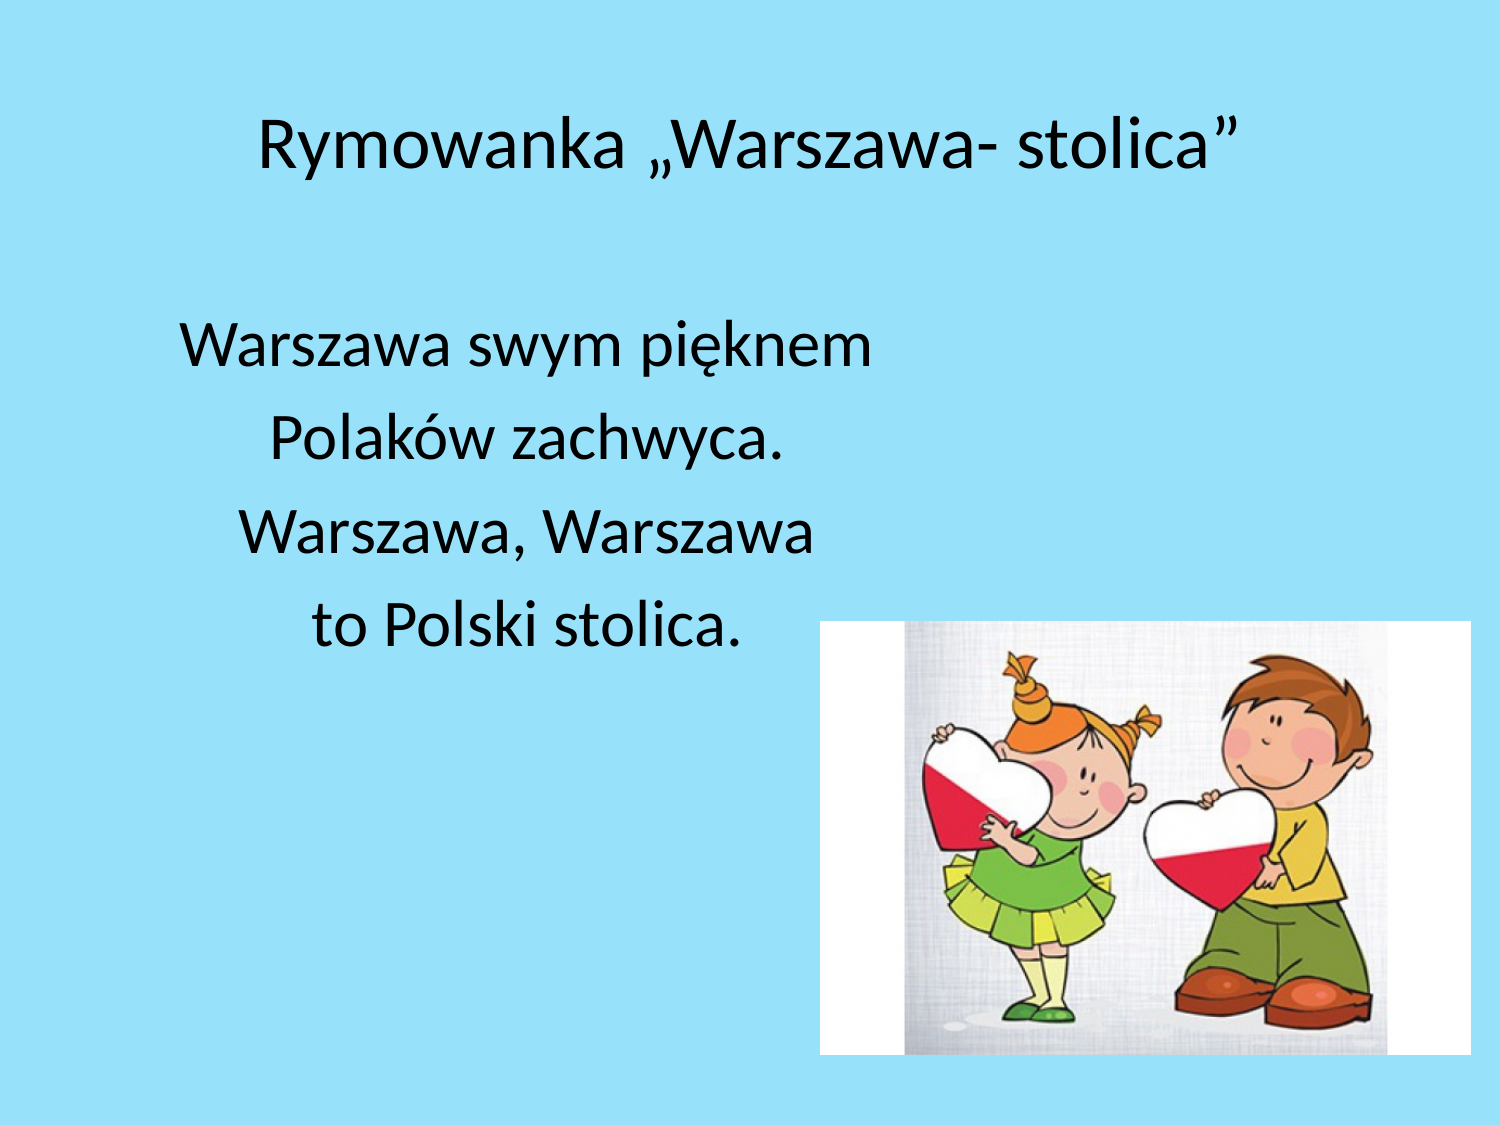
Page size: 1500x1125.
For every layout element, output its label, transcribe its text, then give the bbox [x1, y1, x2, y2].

title Rymowanka „Warszawa- stolica” [75, 45, 1425, 233]
picture [820, 620, 1471, 1055]
list Warszawa swym pięknem Polaków zachwyca. Warszawa, Warszawa to Polski stolica. [117, 199, 938, 900]
